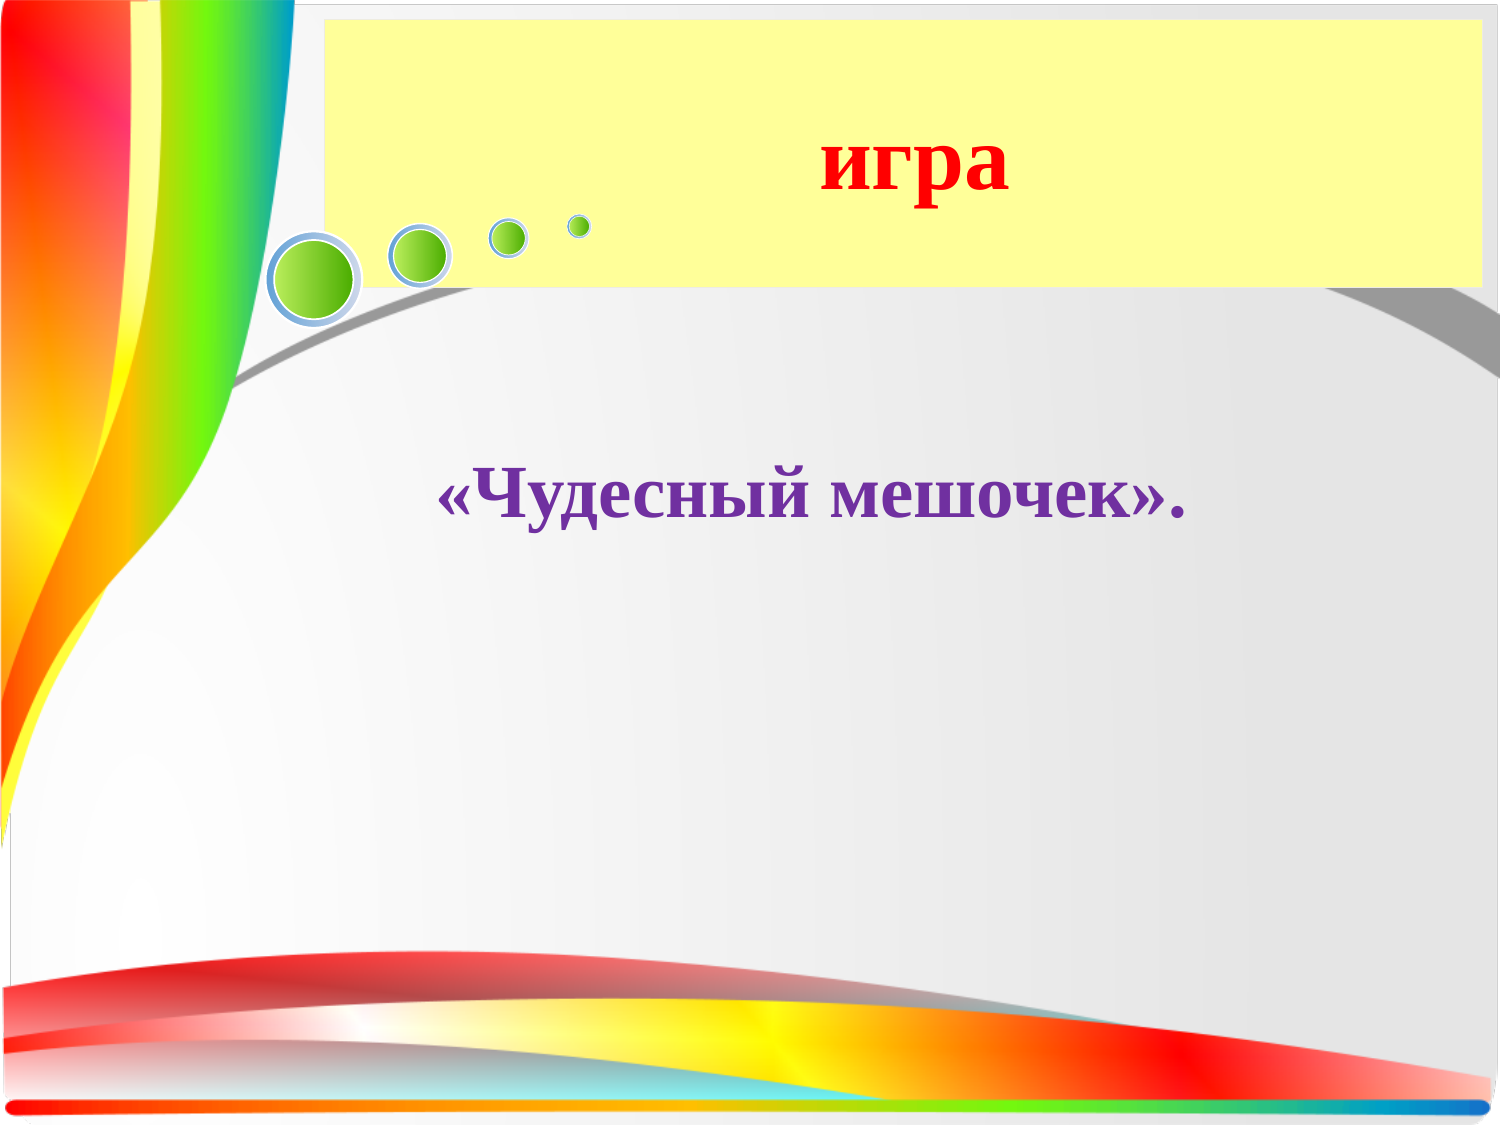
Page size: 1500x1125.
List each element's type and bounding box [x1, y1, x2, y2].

list [241, 207, 386, 352]
text_box [371, 207, 469, 305]
picture [0, 0, 1500, 1125]
text_box [560, 207, 598, 245]
text_box [478, 207, 540, 269]
